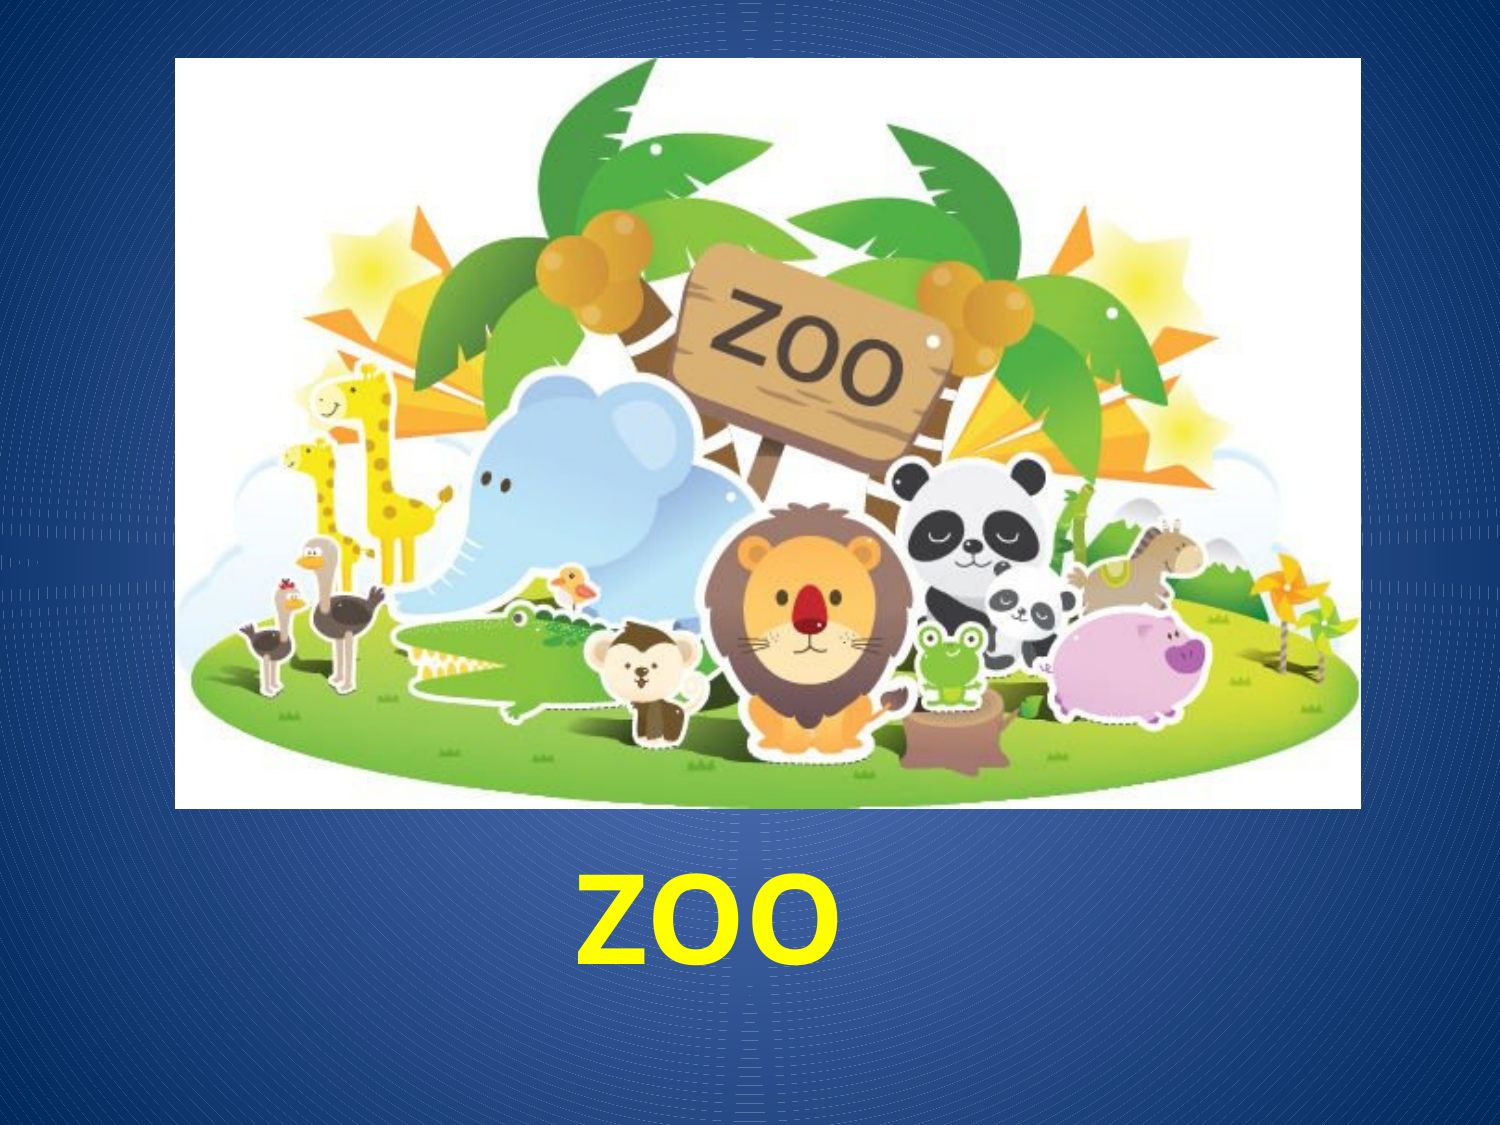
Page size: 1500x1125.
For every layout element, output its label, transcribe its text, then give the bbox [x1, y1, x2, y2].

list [175, 58, 1362, 809]
text_box ZOO [560, 831, 861, 997]
